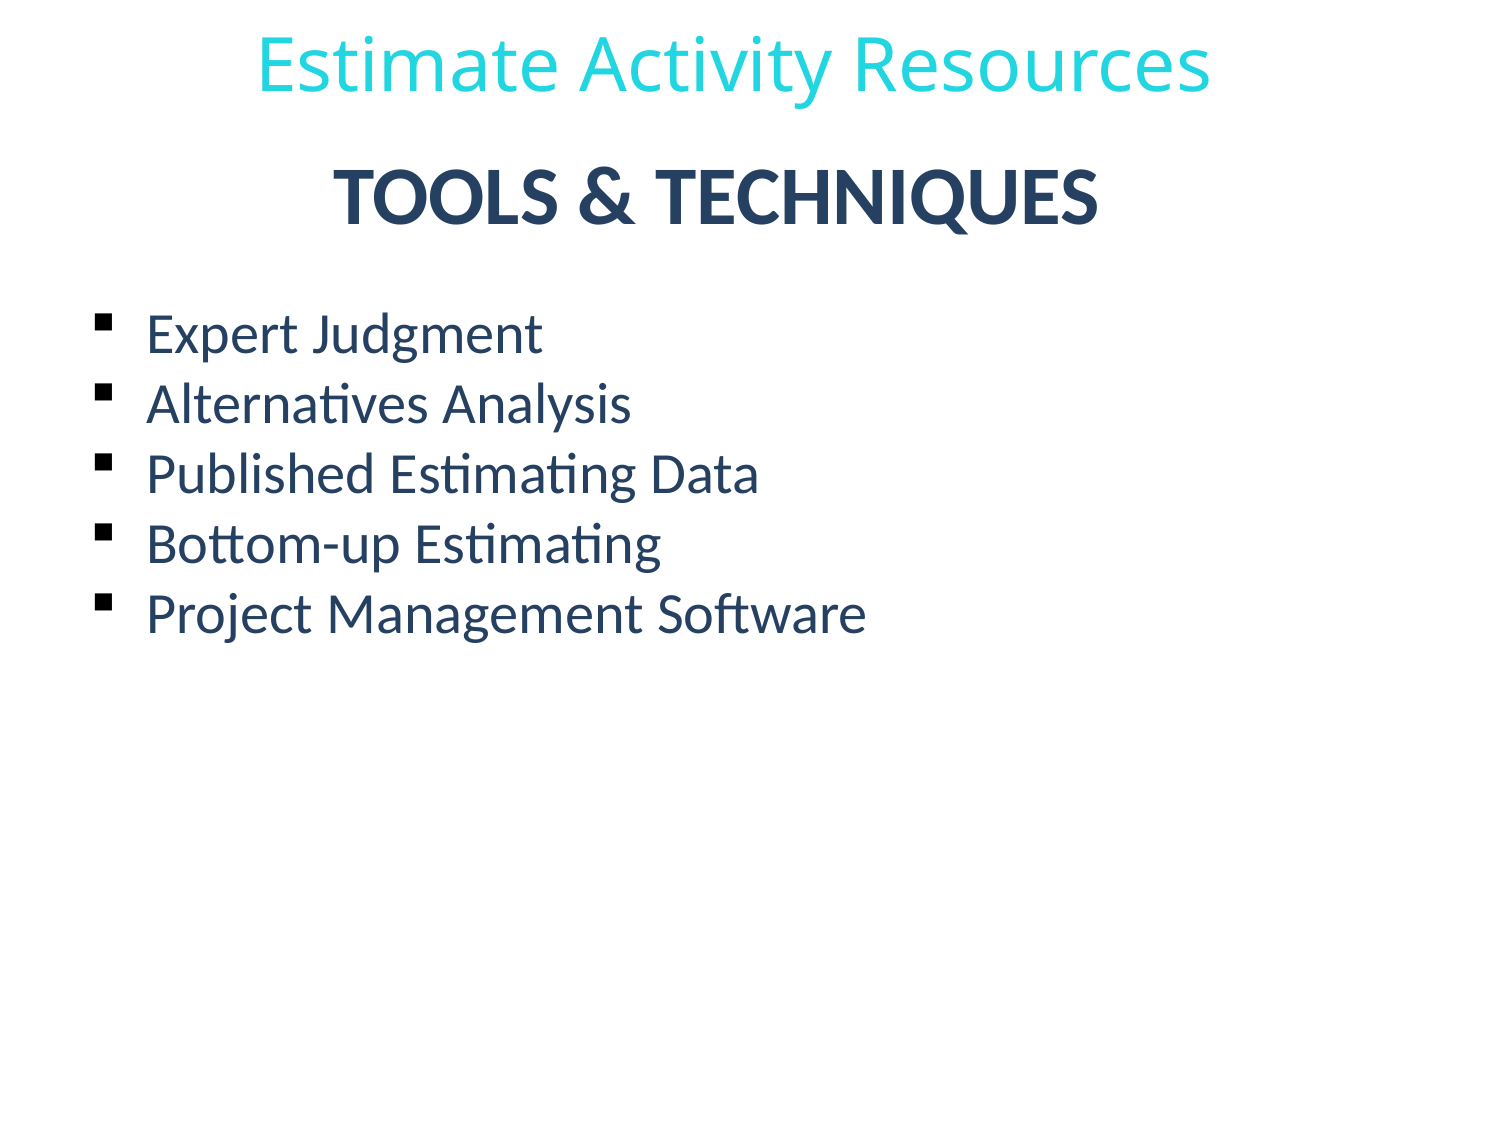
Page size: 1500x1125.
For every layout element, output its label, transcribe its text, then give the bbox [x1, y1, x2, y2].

list Expert Judgment Alternatives Analysis Published Estimating Data Bottom-up Estimating Project Management Software [75, 287, 1425, 1035]
text_box Estimate Activity Resources [41, 8, 1427, 114]
text_box TOOLS & TECHNIQUES [318, 133, 1116, 249]
